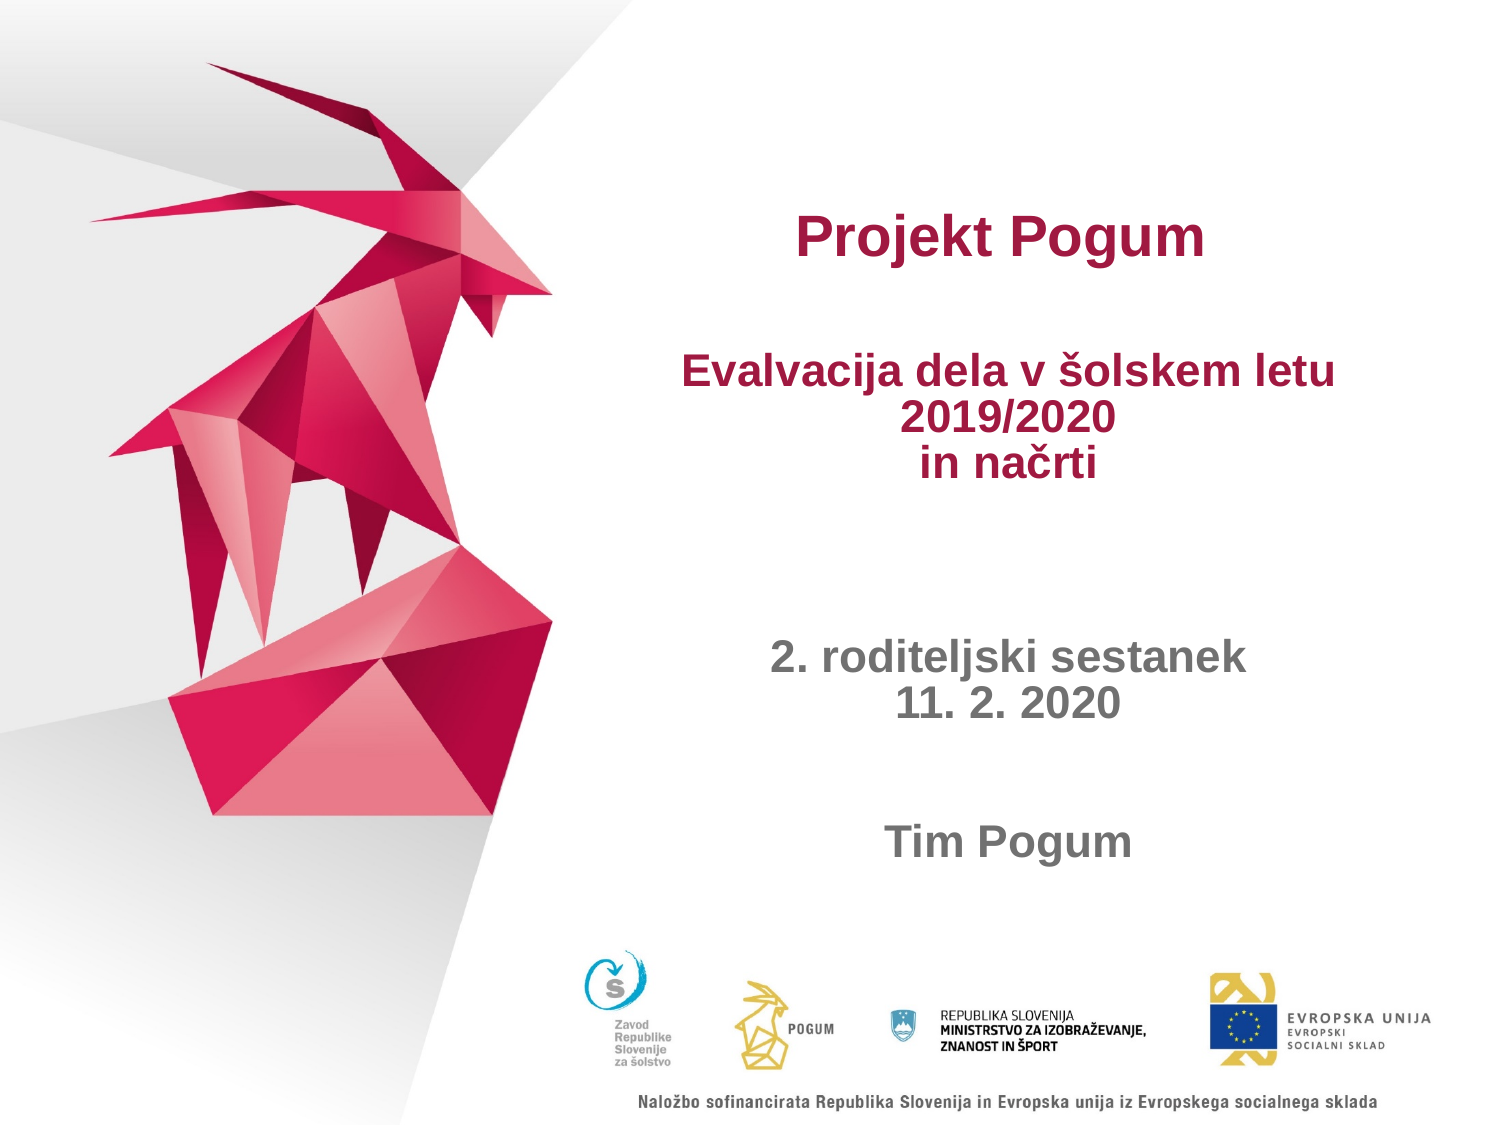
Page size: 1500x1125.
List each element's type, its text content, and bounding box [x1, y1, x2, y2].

title Projekt Pogum Evalvacija dela v šolskem letu 2019/2020 in načrti 2. roditeljski sestanek 11. 2. 2020 Tim Pogum [613, 136, 1404, 926]
picture [0, 0, 1500, 1125]
